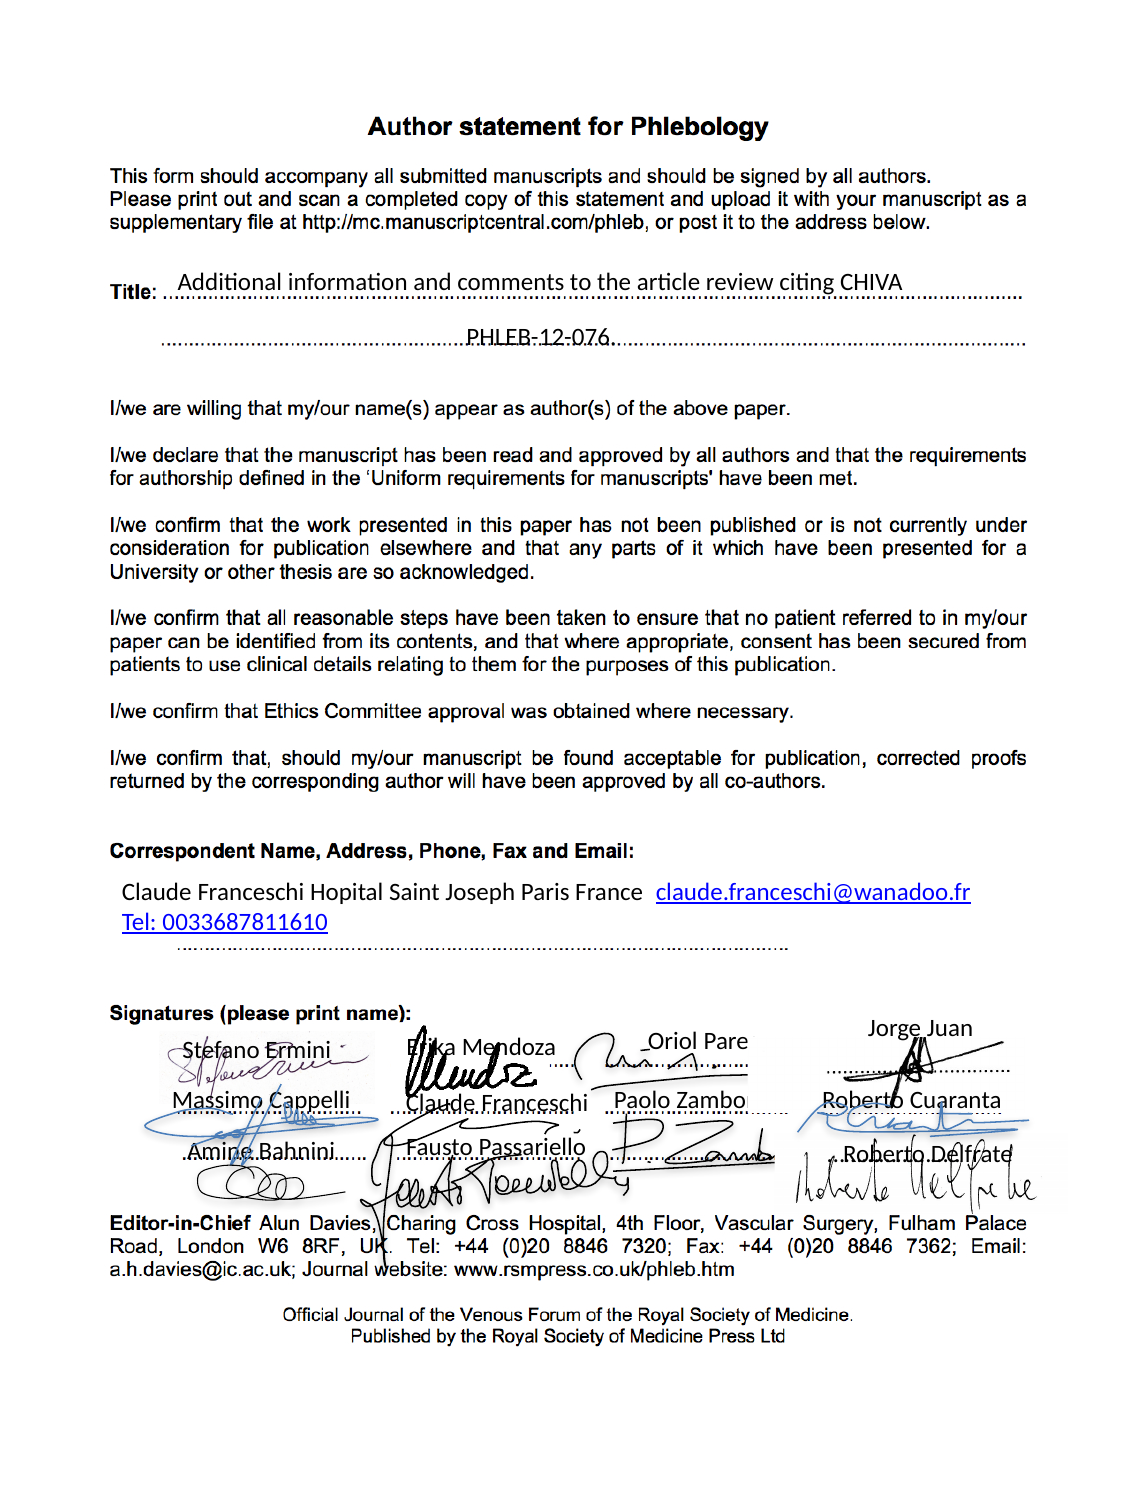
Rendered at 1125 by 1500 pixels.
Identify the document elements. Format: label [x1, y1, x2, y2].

text_box [5, 6, 1125, 1463]
